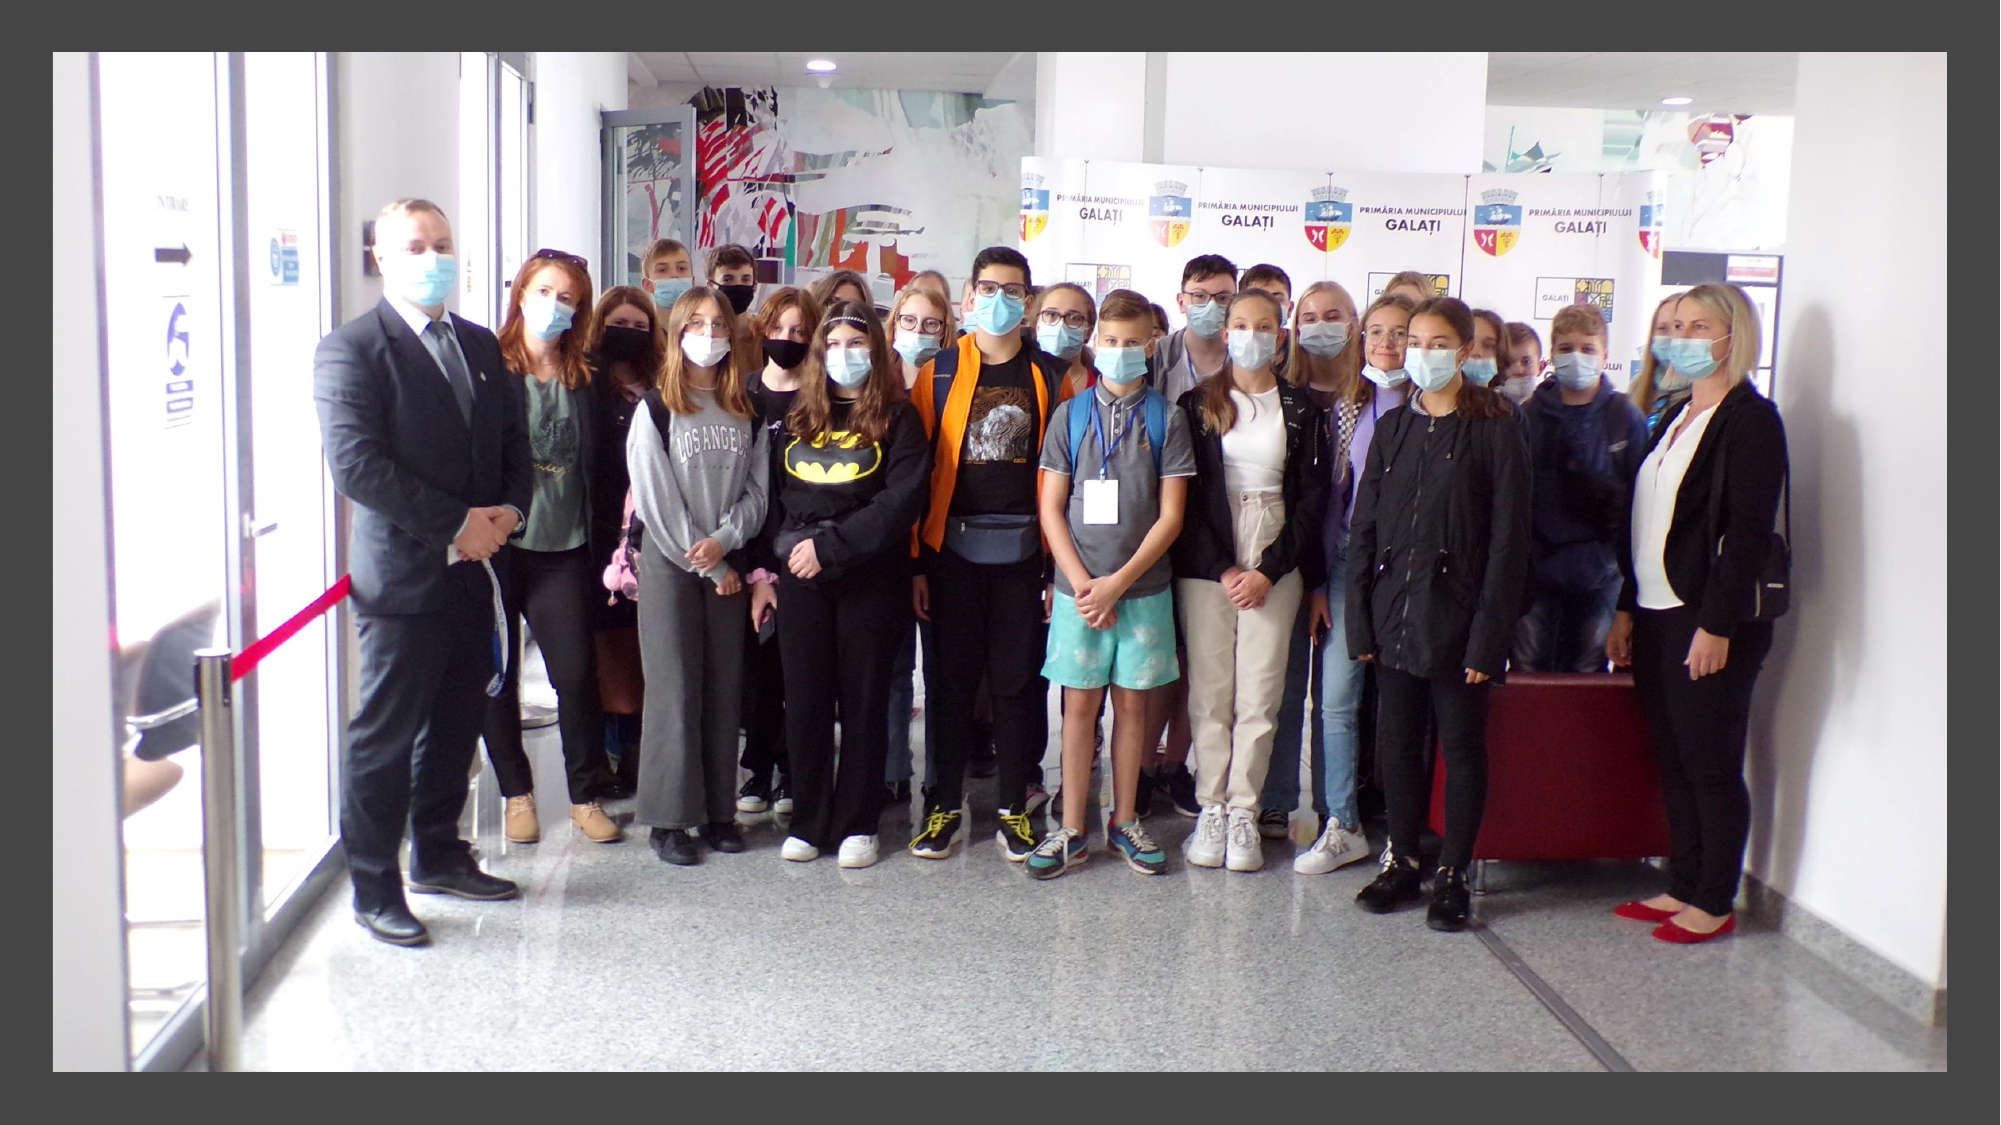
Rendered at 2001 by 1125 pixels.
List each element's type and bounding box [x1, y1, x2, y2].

picture [52, 52, 1948, 1073]
